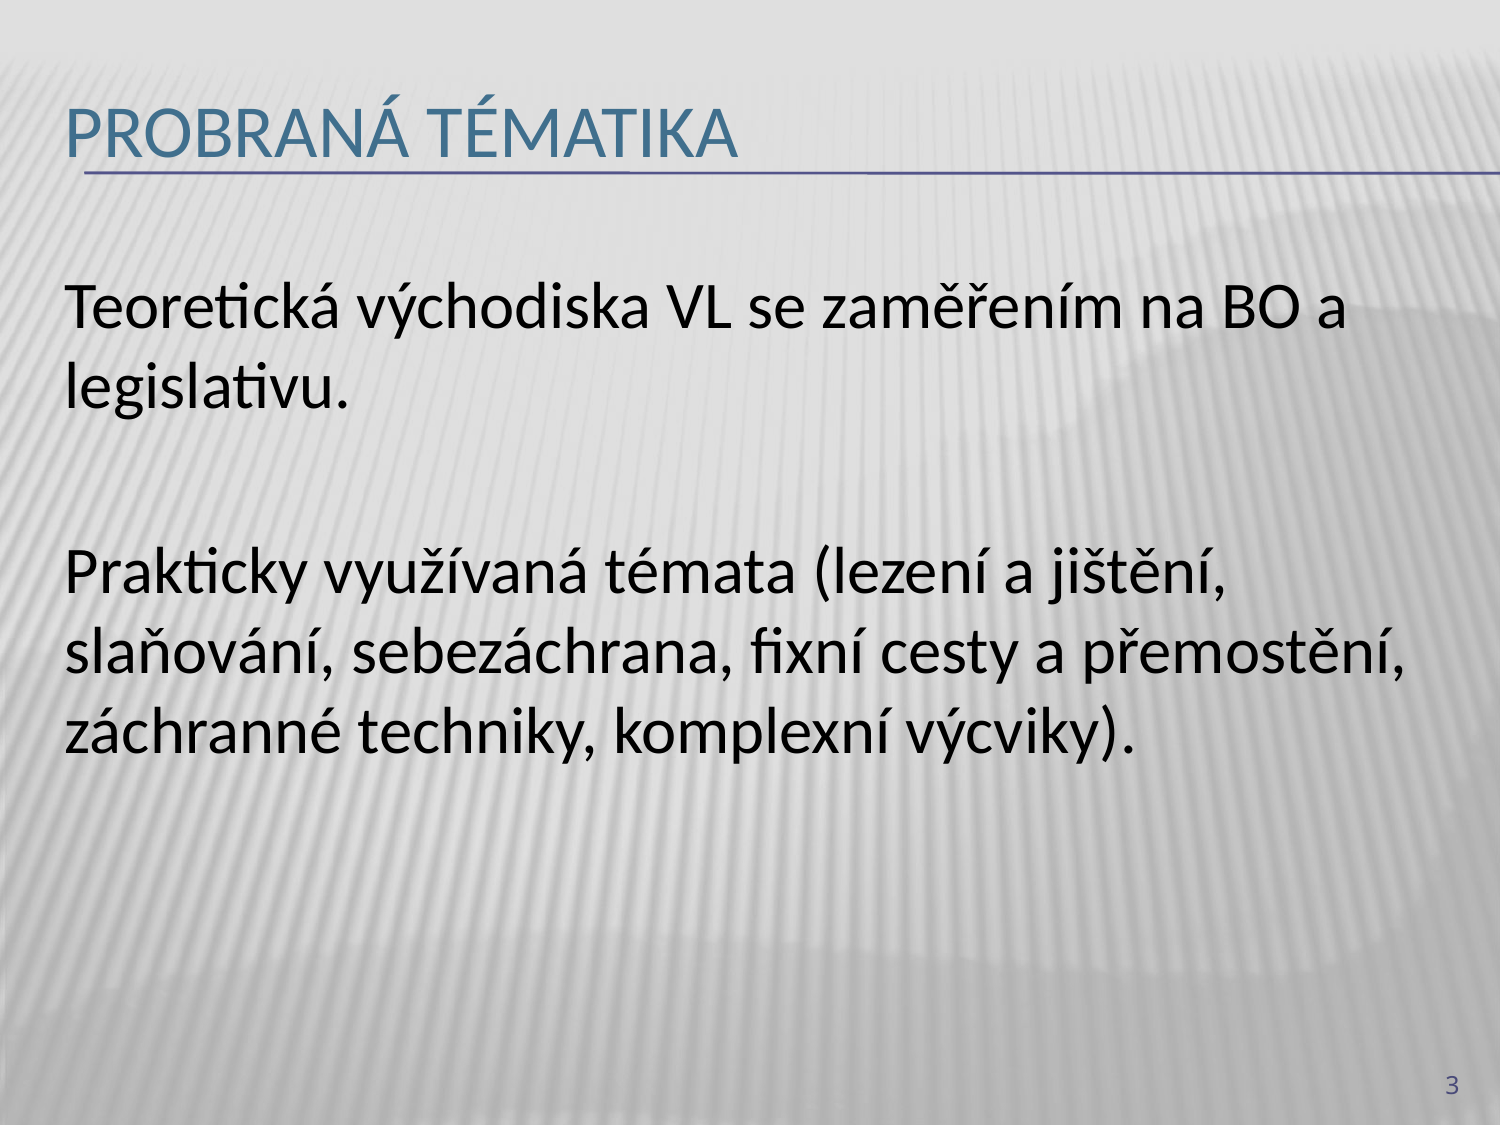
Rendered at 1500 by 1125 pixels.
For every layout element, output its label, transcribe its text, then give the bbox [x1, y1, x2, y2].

title Probraná tématika [50, 75, 1475, 173]
list Teoretická východiska VL se zaměřením na BO a legislativu. Prakticky využívaná témata (lezení a jištění, slaňování, sebezáchrana, fixní cesty a přemostění, záchranné techniky, komplexní výcviky). [50, 254, 1475, 998]
slide_number 3 [1350, 1061, 1475, 1103]
